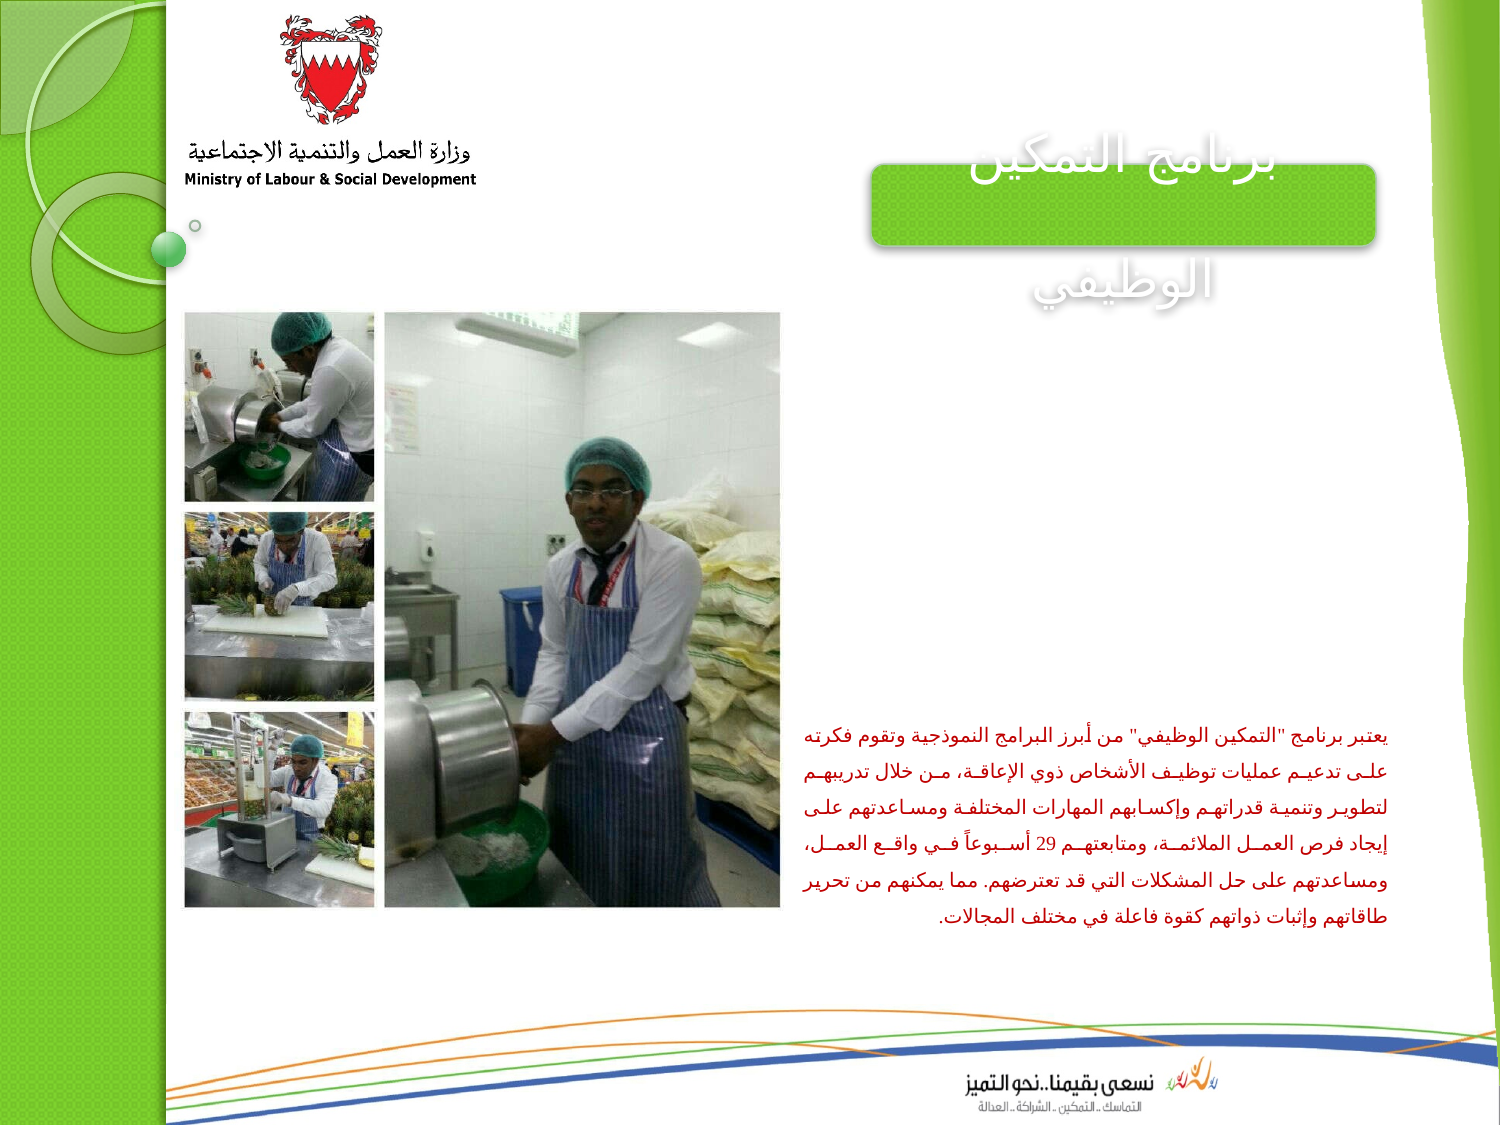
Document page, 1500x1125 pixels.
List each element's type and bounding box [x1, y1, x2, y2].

text_box [166, 0, 1500, 1125]
picture [181, 2, 479, 200]
picture [174, 302, 790, 917]
